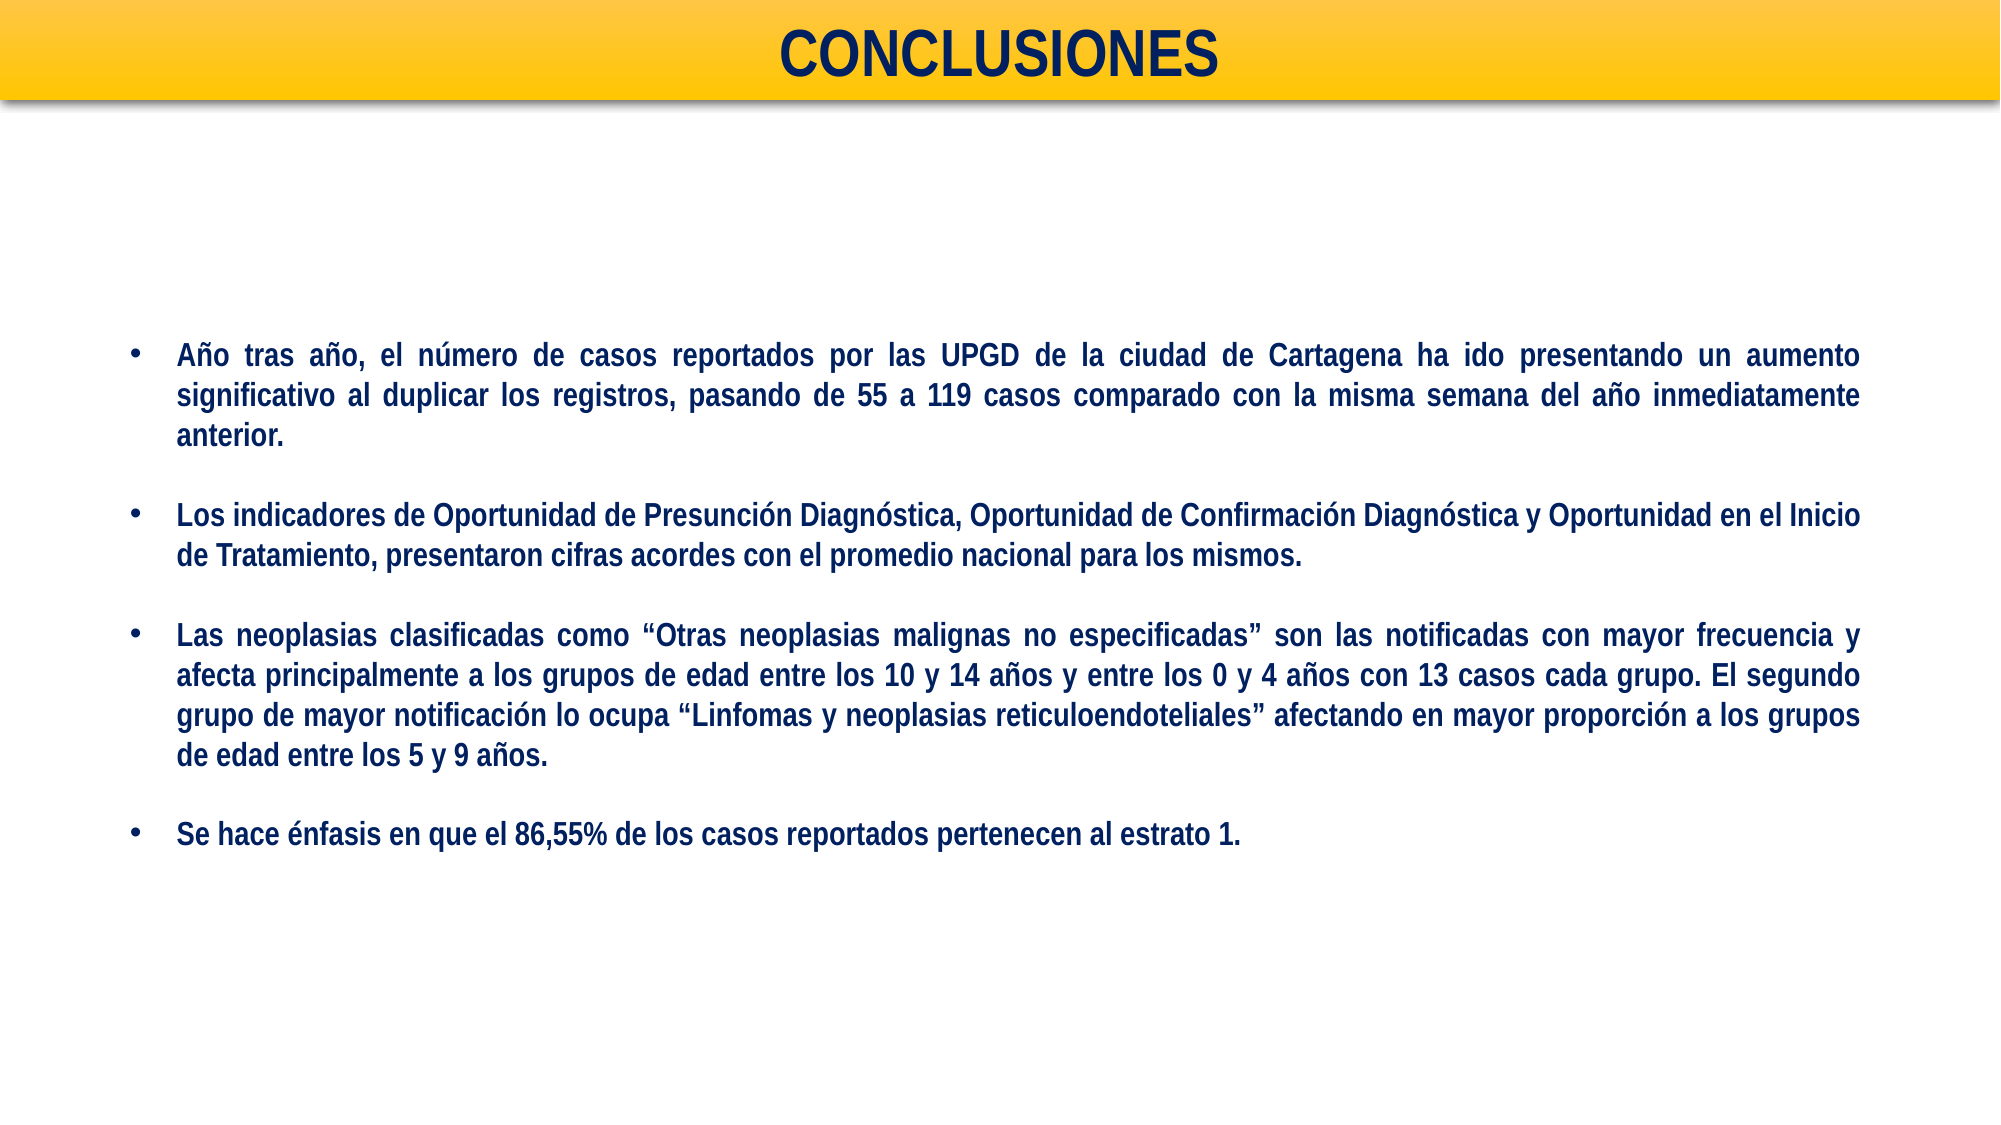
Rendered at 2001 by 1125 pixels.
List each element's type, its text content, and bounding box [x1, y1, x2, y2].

text_box Año tras año, el número de casos reportados por las UPGD de la ciudad de Cartagena ha ido presentando un aumento significativo al duplicar los registros, pasando de 55 a 119 casos comparado con la misma semana del año inmediatamente anterior. Los indicadores de Oportunidad de Presunción Diagnóstica, Oportunidad de Confirmación Diagnóstica y Oportunidad en el Inicio de Tratamiento, presentaron cifras acordes con el promedio nacional para los mismos. Las neoplasias clasificadas como “Otras neoplasias malignas no especificadas” son las notificadas con mayor frecuencia y afecta principalmente a los grupos de edad entre los 10 y 14 años y entre los 0 y 4 años con 13 casos cada grupo. El segundo grupo de mayor notificación lo ocupa “Linfomas y neoplasias reticuloendoteliales” afectando en mayor proporción a los grupos de edad entre los 5 y 9 años. Se hace énfasis en que el 86,55% de los casos reportados pertenecen al estrato 1. [69, 173, 1924, 1093]
text_box CONCLUSIONES [0, 0, 2000, 100]
